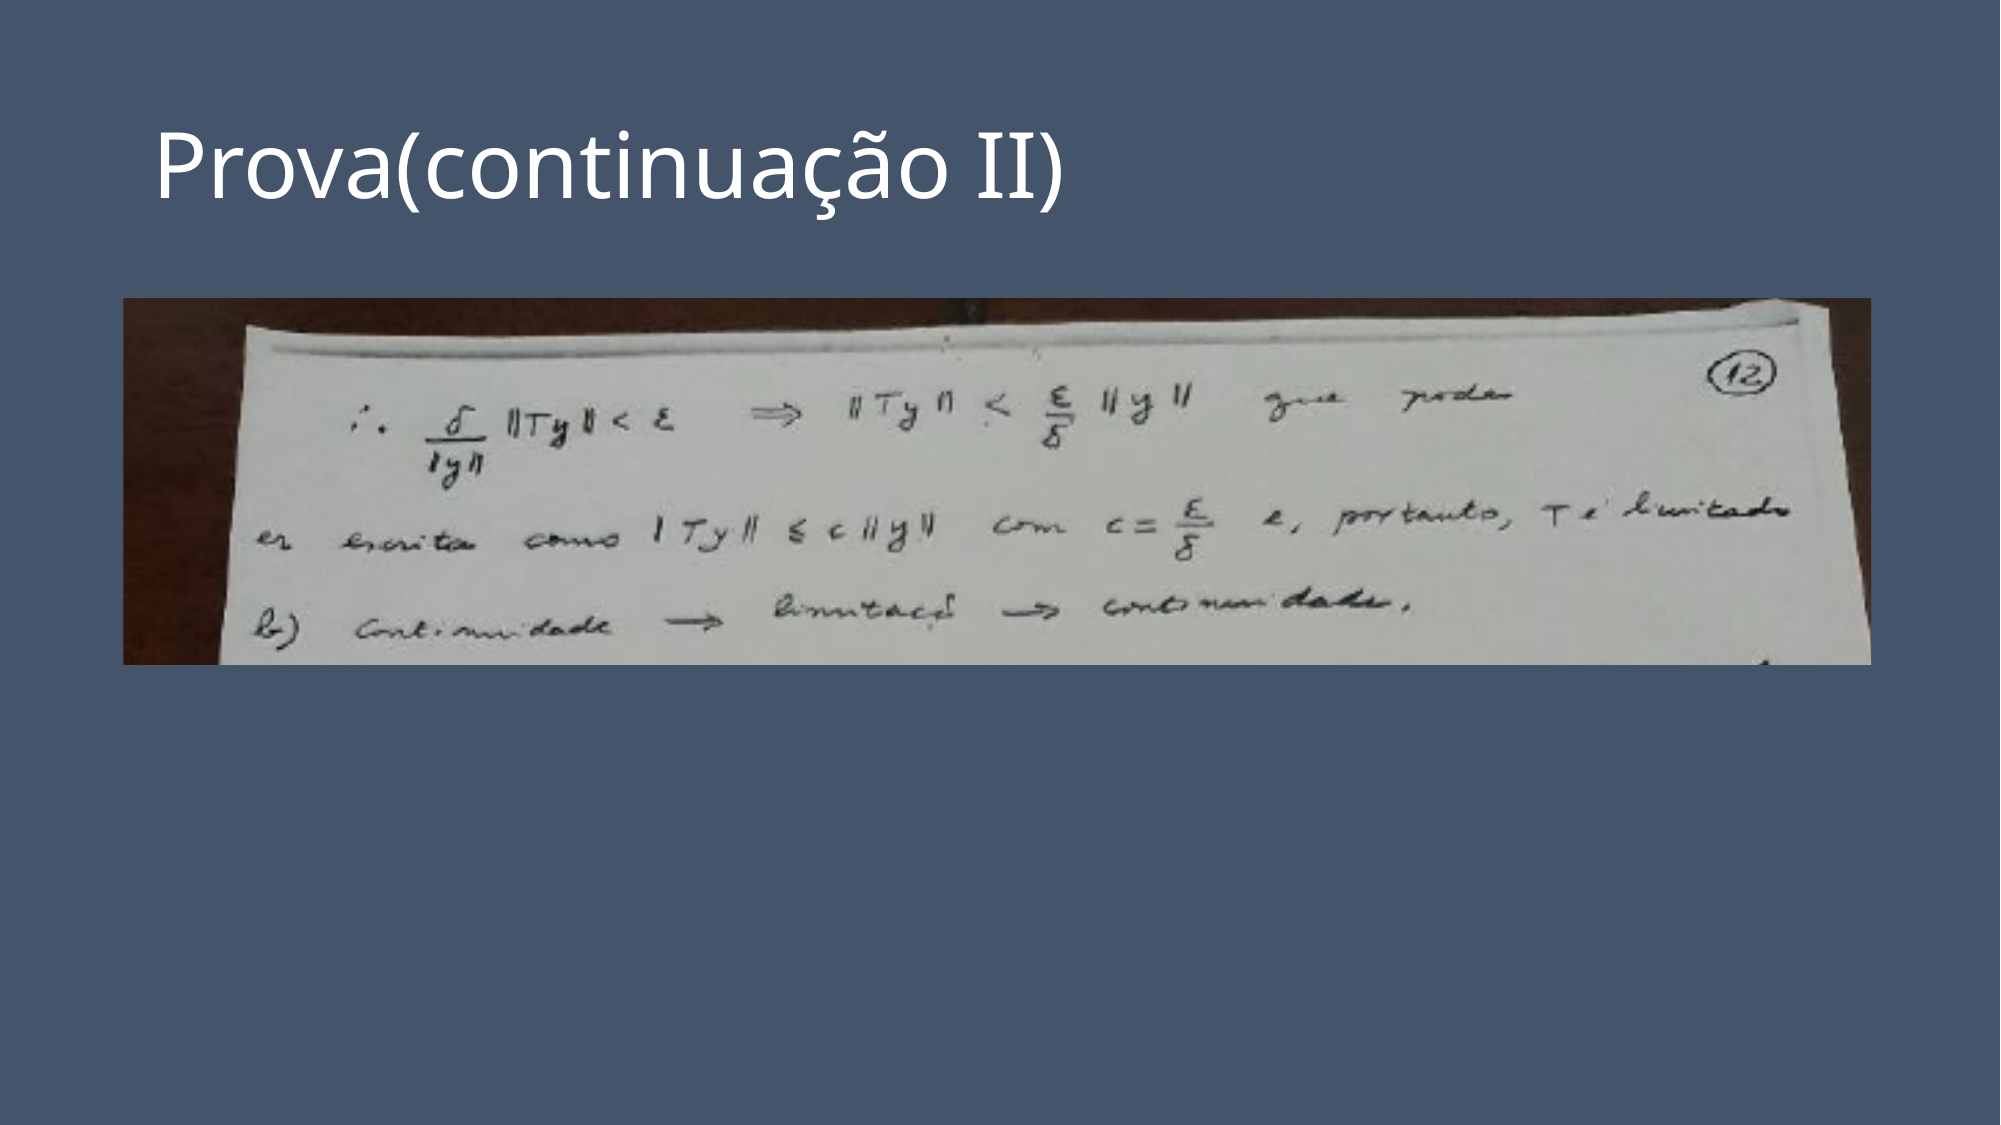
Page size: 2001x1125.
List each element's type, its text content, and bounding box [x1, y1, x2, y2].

title Prova(continuação II) [137, 59, 1863, 278]
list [123, 298, 1872, 665]
